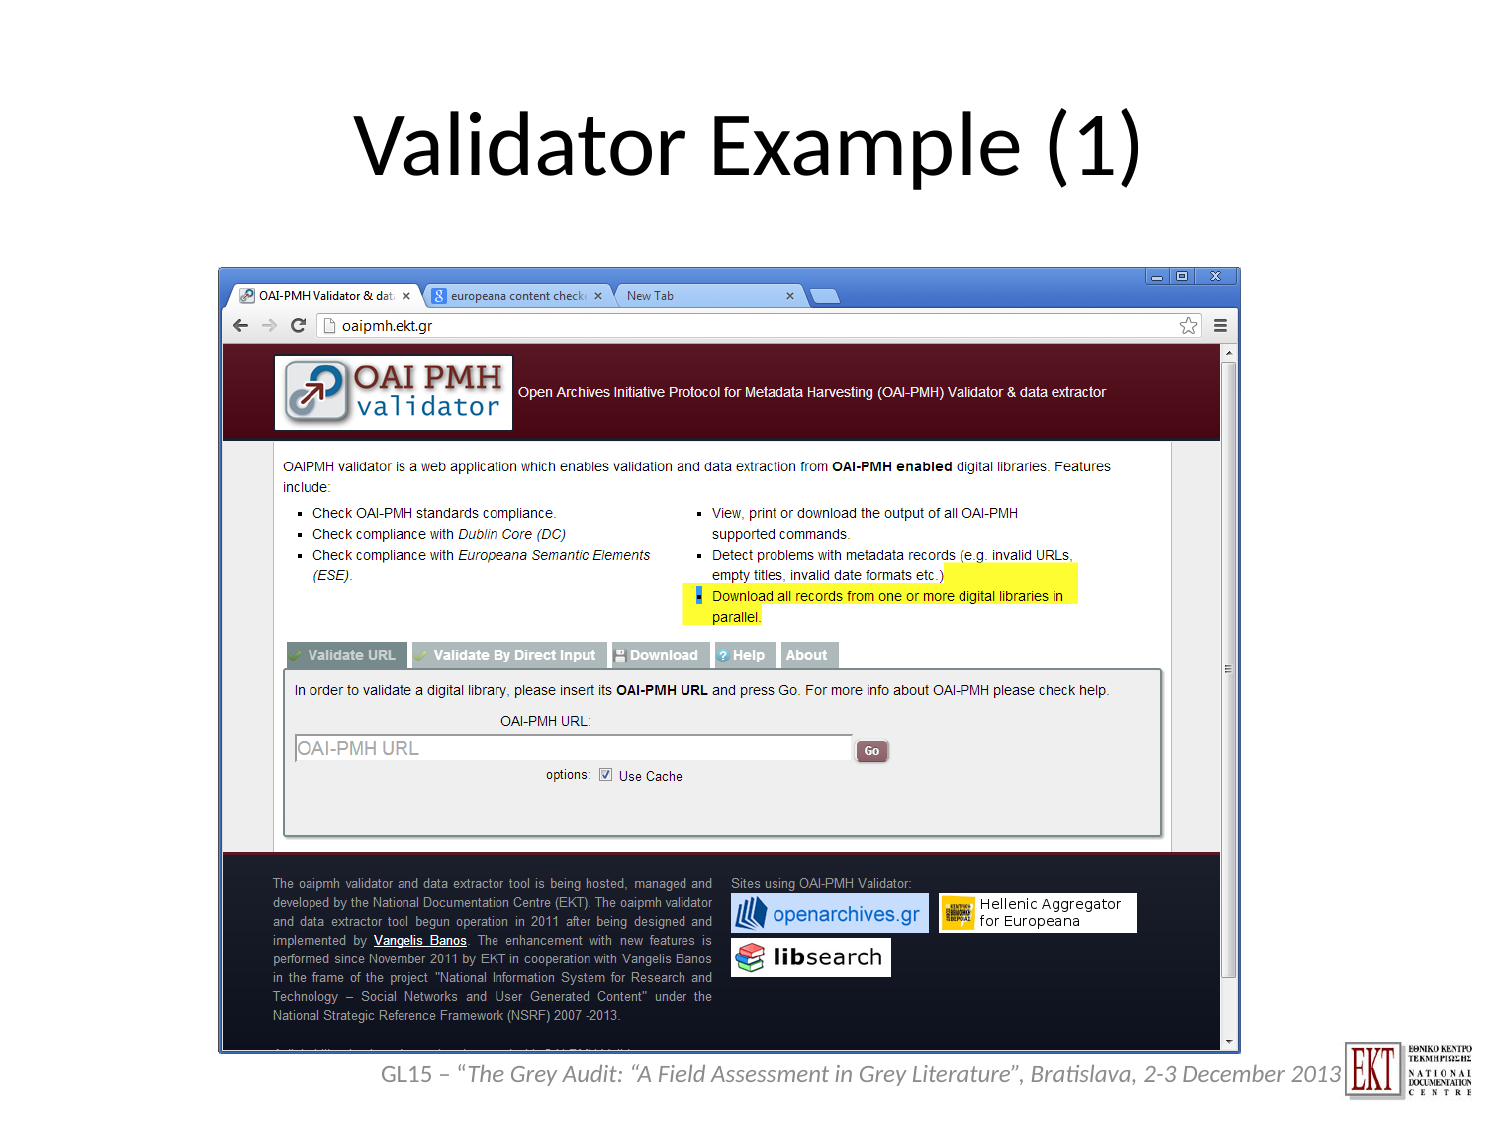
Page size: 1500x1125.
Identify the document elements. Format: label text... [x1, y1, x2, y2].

title Validator Example (1) [75, 45, 1425, 233]
picture [218, 266, 1241, 1054]
footer GL15 – “The Grey Audit: “A Field Assessment in Grey Literature”, Bratislava, 2-3 December 2013 [360, 1042, 1365, 1103]
picture [1340, 1034, 1477, 1103]
